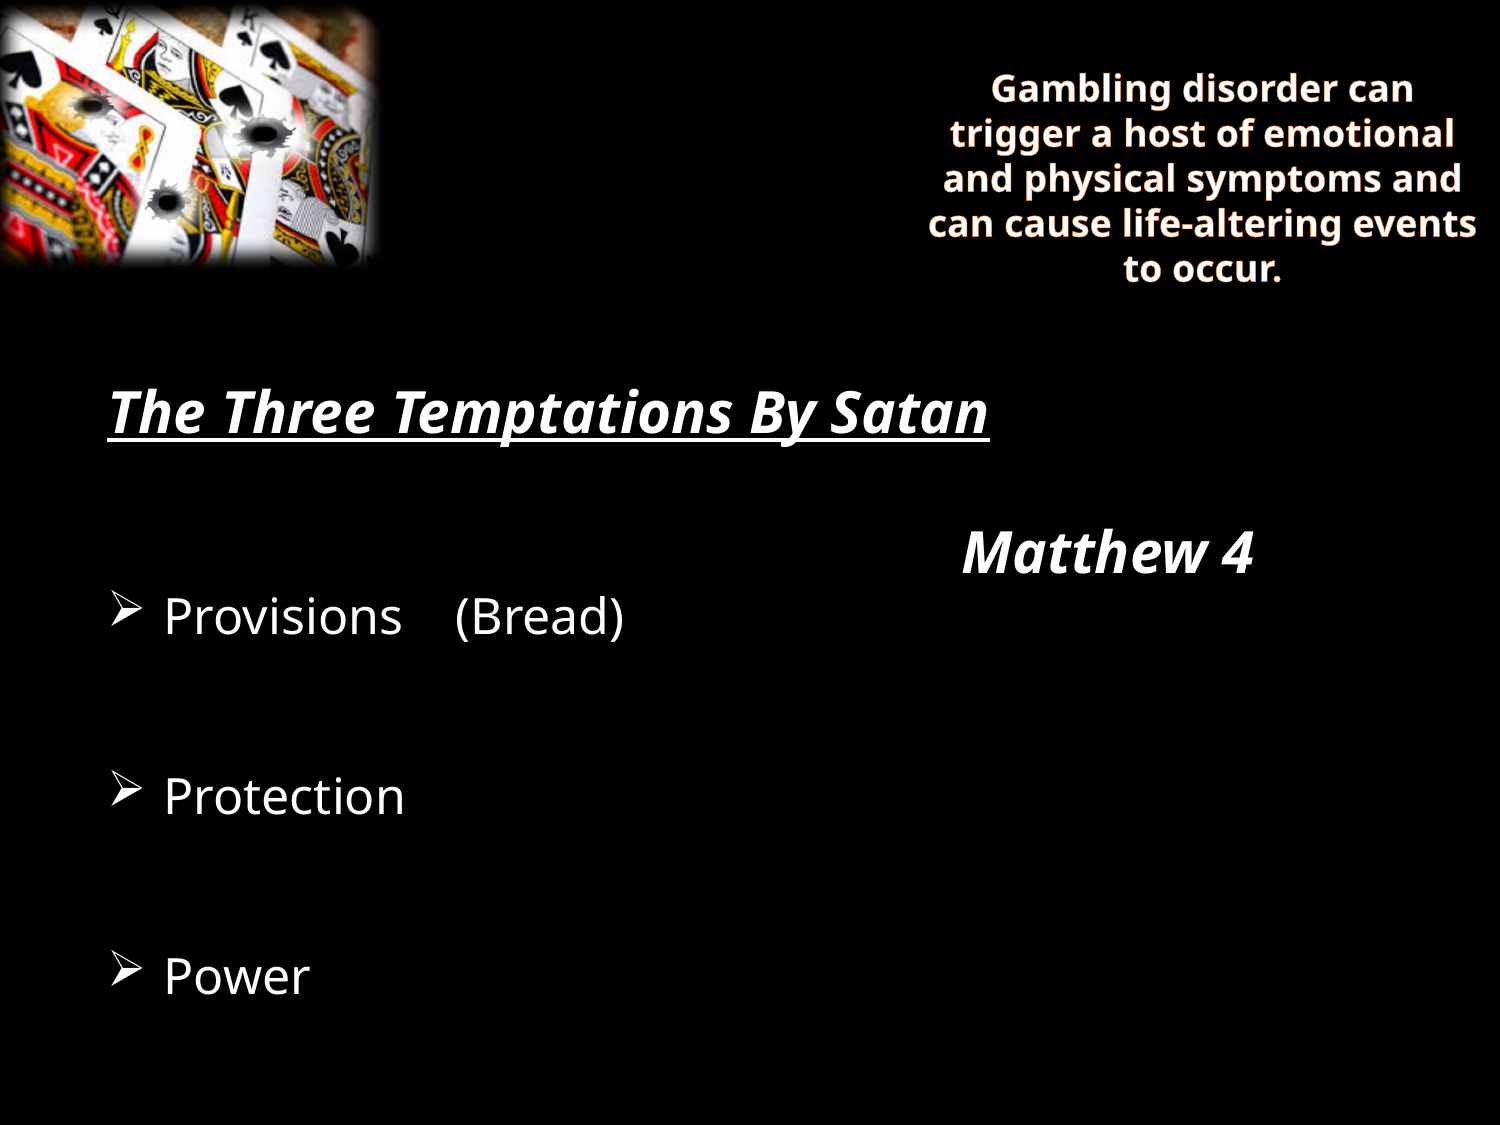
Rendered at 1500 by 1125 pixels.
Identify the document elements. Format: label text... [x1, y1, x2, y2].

picture [41, 72, 144, 137]
picture [120, 95, 331, 242]
text_box The Three Temptations By Satan Matthew 4 Provisions (Bread) Protection Power [92, 367, 1500, 1125]
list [0, 0, 386, 272]
text_box Gambling disorder can trigger a host of emotional and physical symptoms and can cause life-altering events to occur. [905, 56, 1500, 297]
